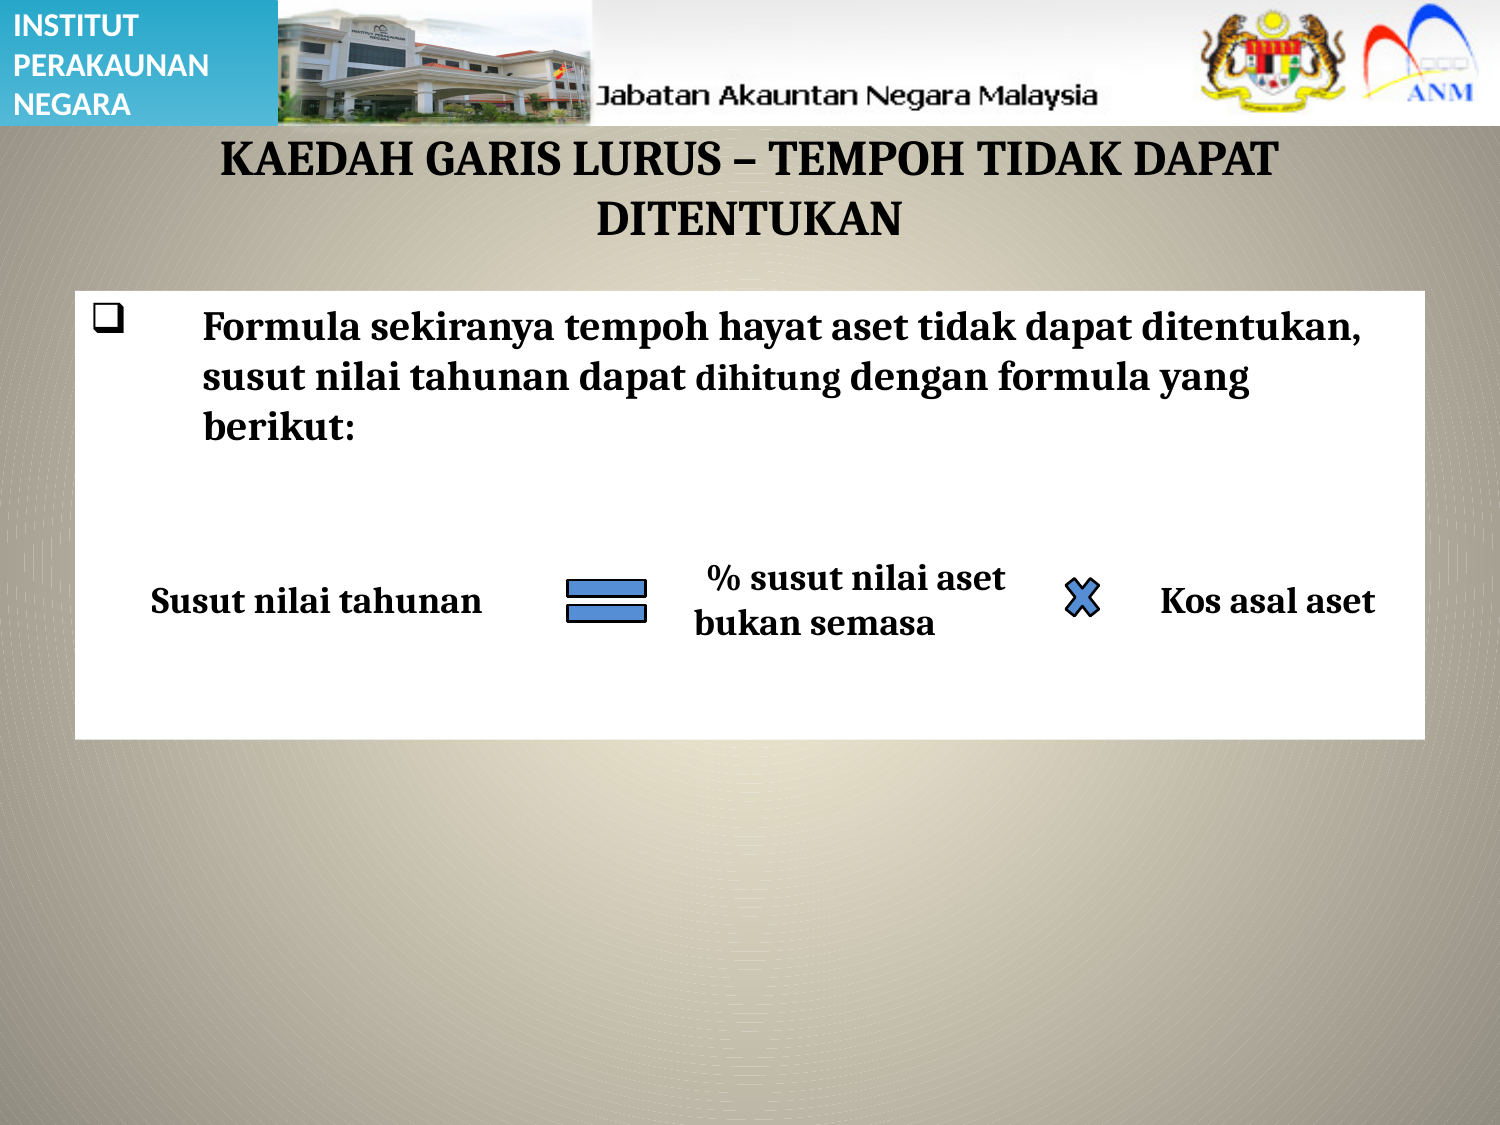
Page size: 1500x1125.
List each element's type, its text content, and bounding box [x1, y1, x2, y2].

title KAEDAH GARIS LURUS – TEMPOH TIDAK DAPAT DITENTUKAN [75, 92, 1425, 280]
text_box [566, 579, 647, 598]
text_box Kos asal aset [1119, 538, 1417, 659]
text_box % susut nilai aset bukan semasa [660, 541, 1052, 655]
text_box Susut nilai tahunan [102, 538, 541, 659]
list Formula sekiranya tempoh hayat aset tidak dapat ditentukan, susut nilai tahunan dapat dihitung dengan formula yang berikut: [75, 290, 1425, 740]
text_box [566, 604, 647, 623]
picture [277, 0, 1500, 126]
text_box [1064, 577, 1100, 618]
